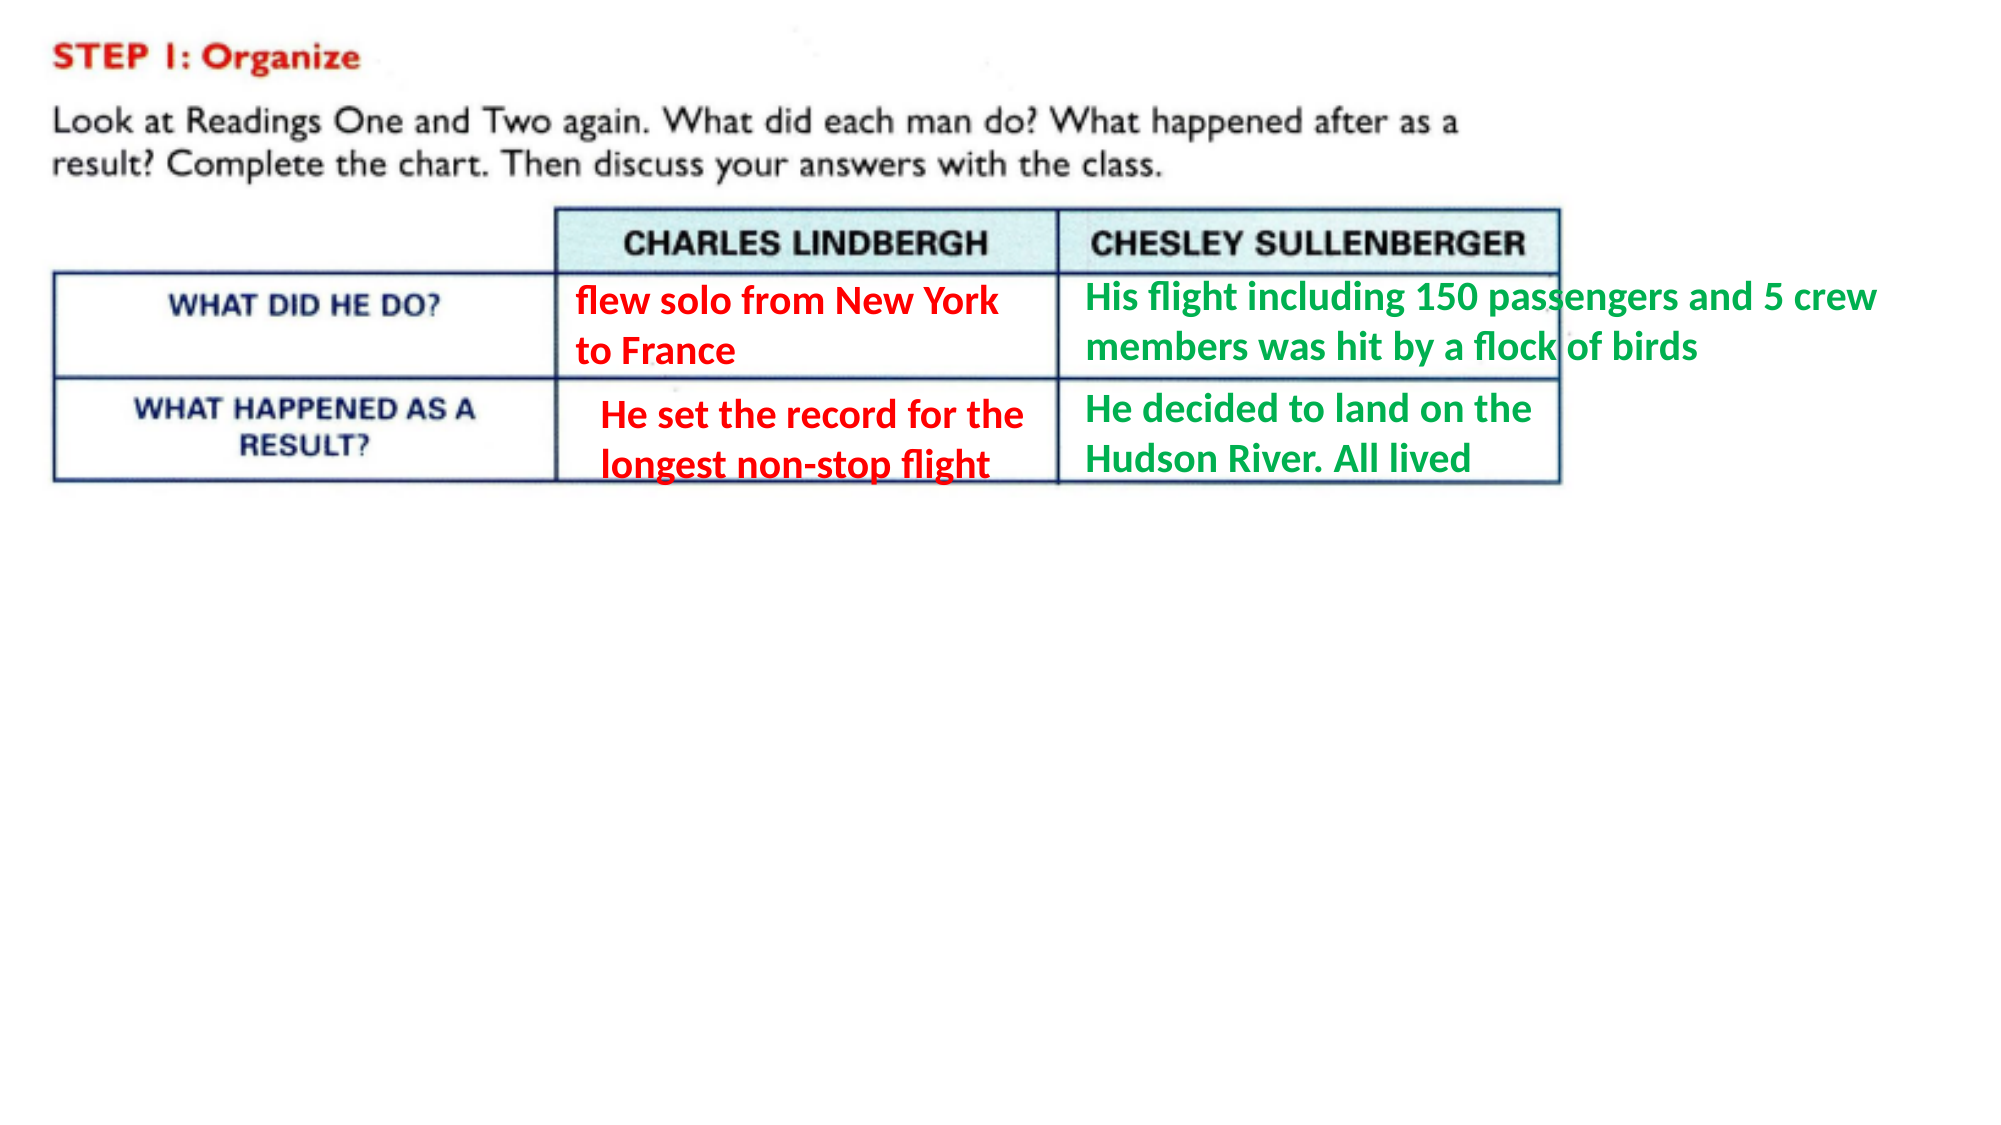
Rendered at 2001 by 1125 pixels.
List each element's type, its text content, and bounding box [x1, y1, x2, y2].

text_box His flight including 150 passengers and 5 crew members was hit by a flock of birds [1581, 261, 1937, 377]
picture [39, 16, 1581, 515]
